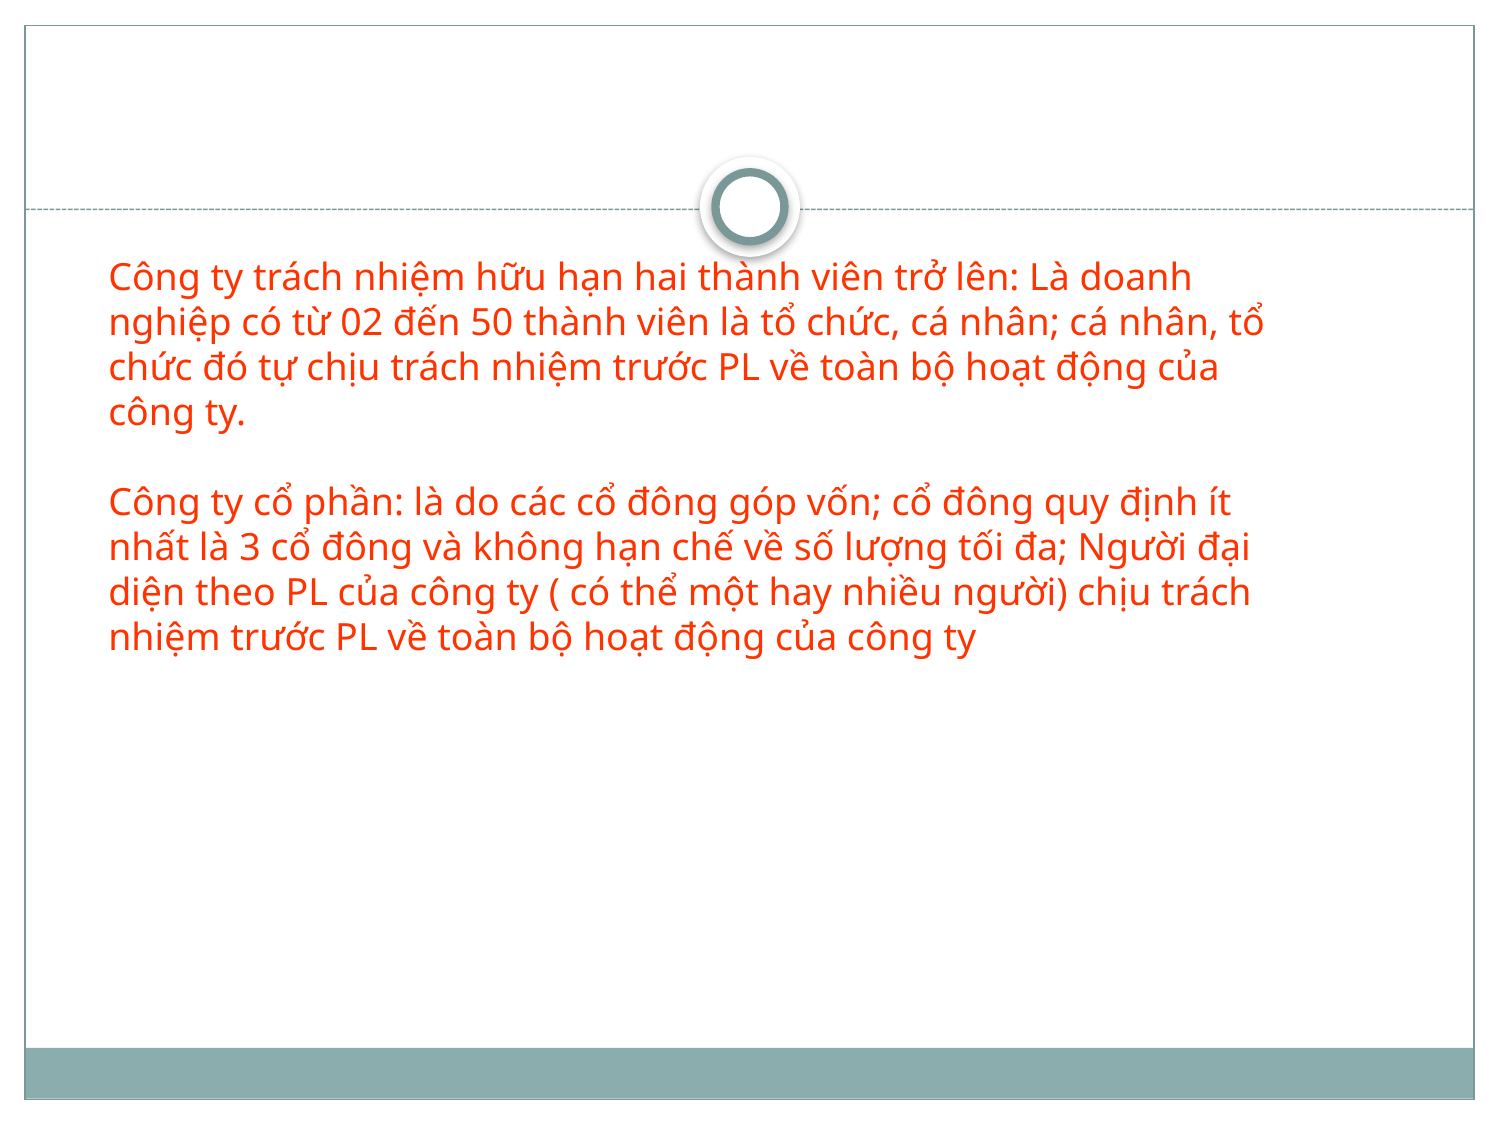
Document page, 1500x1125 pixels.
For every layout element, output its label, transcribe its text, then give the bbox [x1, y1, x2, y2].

text_box Công ty trách nhiệm hữu hạn hai thành viên trở lên: Là doanh nghiệp có từ 02 đến 50 thành viên là tổ chức, cá nhân; cá nhân, tổ chức đó tự chịu trách nhiệm trước PL về toàn bộ hoạt động của công ty. Công ty cổ phần: là do các cổ đông góp vốn; cổ đông quy định ít nhất là 3 cổ đông và không hạn chế về số lượng tối đa; Người đại diện theo PL của công ty ( có thể một hay nhiều người) chịu trách nhiệm trước PL về toàn bộ hoạt động của công ty [93, 246, 1325, 846]
